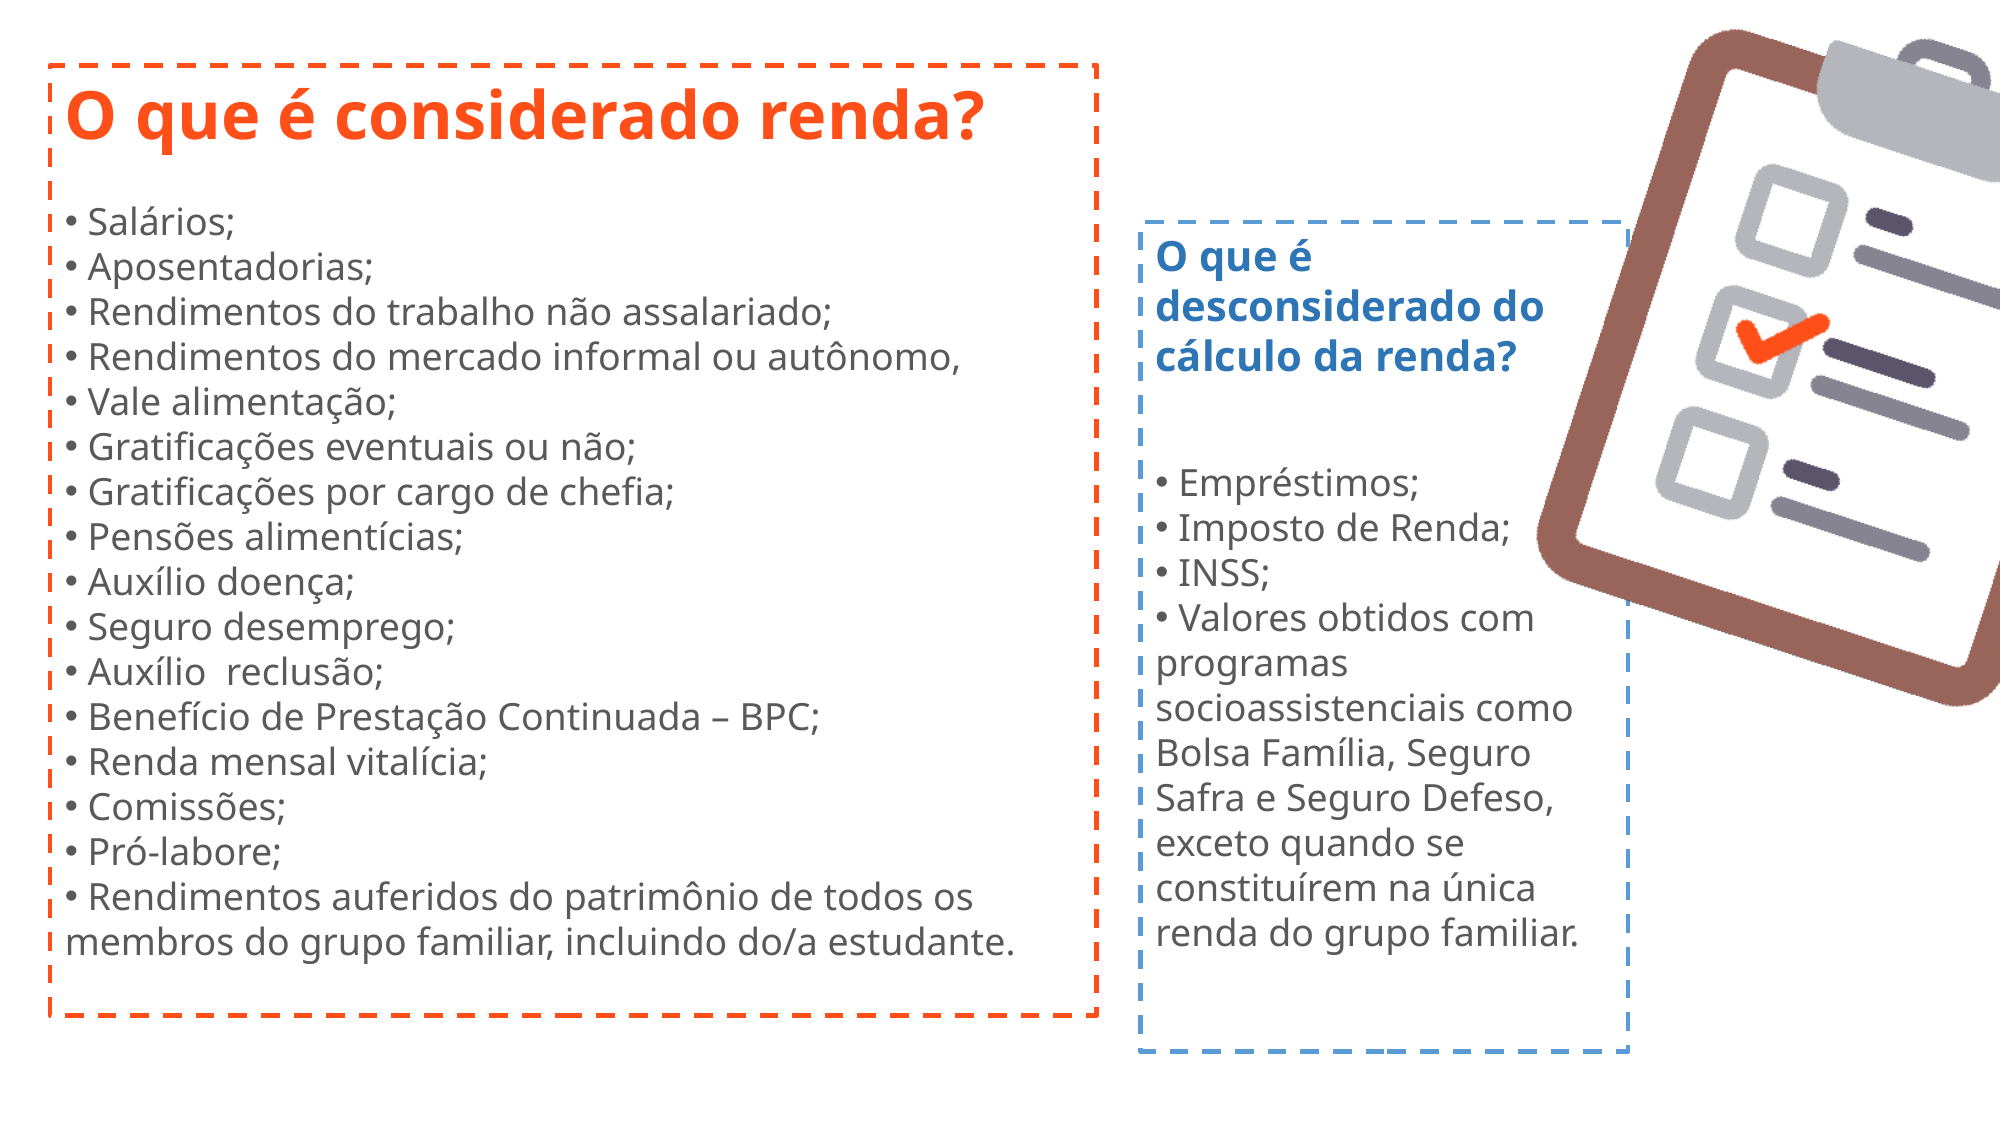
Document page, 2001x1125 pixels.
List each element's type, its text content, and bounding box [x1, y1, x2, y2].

text_box O que é considerado renda? Salários; Aposentadorias; Rendimentos do trabalho não assalariado; Rendimentos do mercado informal ou autônomo, Vale alimentação; Gratificações eventuais ou não; Gratificações por cargo de chefia; Pensões alimentícias; Auxílio doença; Seguro desemprego; Auxílio reclusão; Benefício de Prestação Continuada – BPC; Renda mensal vitalícia; Comissões; Pró-labore; Rendimentos auferidos do patrimônio de todos os membros do grupo familiar, incluindo do/a estudante. [50, 65, 1097, 1016]
picture [1460, 0, 2000, 722]
text_box O que é desconsiderado do cálculo da renda? Empréstimos; Imposto de Renda; INSS; Valores obtidos com programas socioassistenciais como Bolsa Família, Seguro Safra e Seguro Defeso, exceto quando se constituírem na única renda do grupo familiar. [1140, 221, 1629, 1052]
